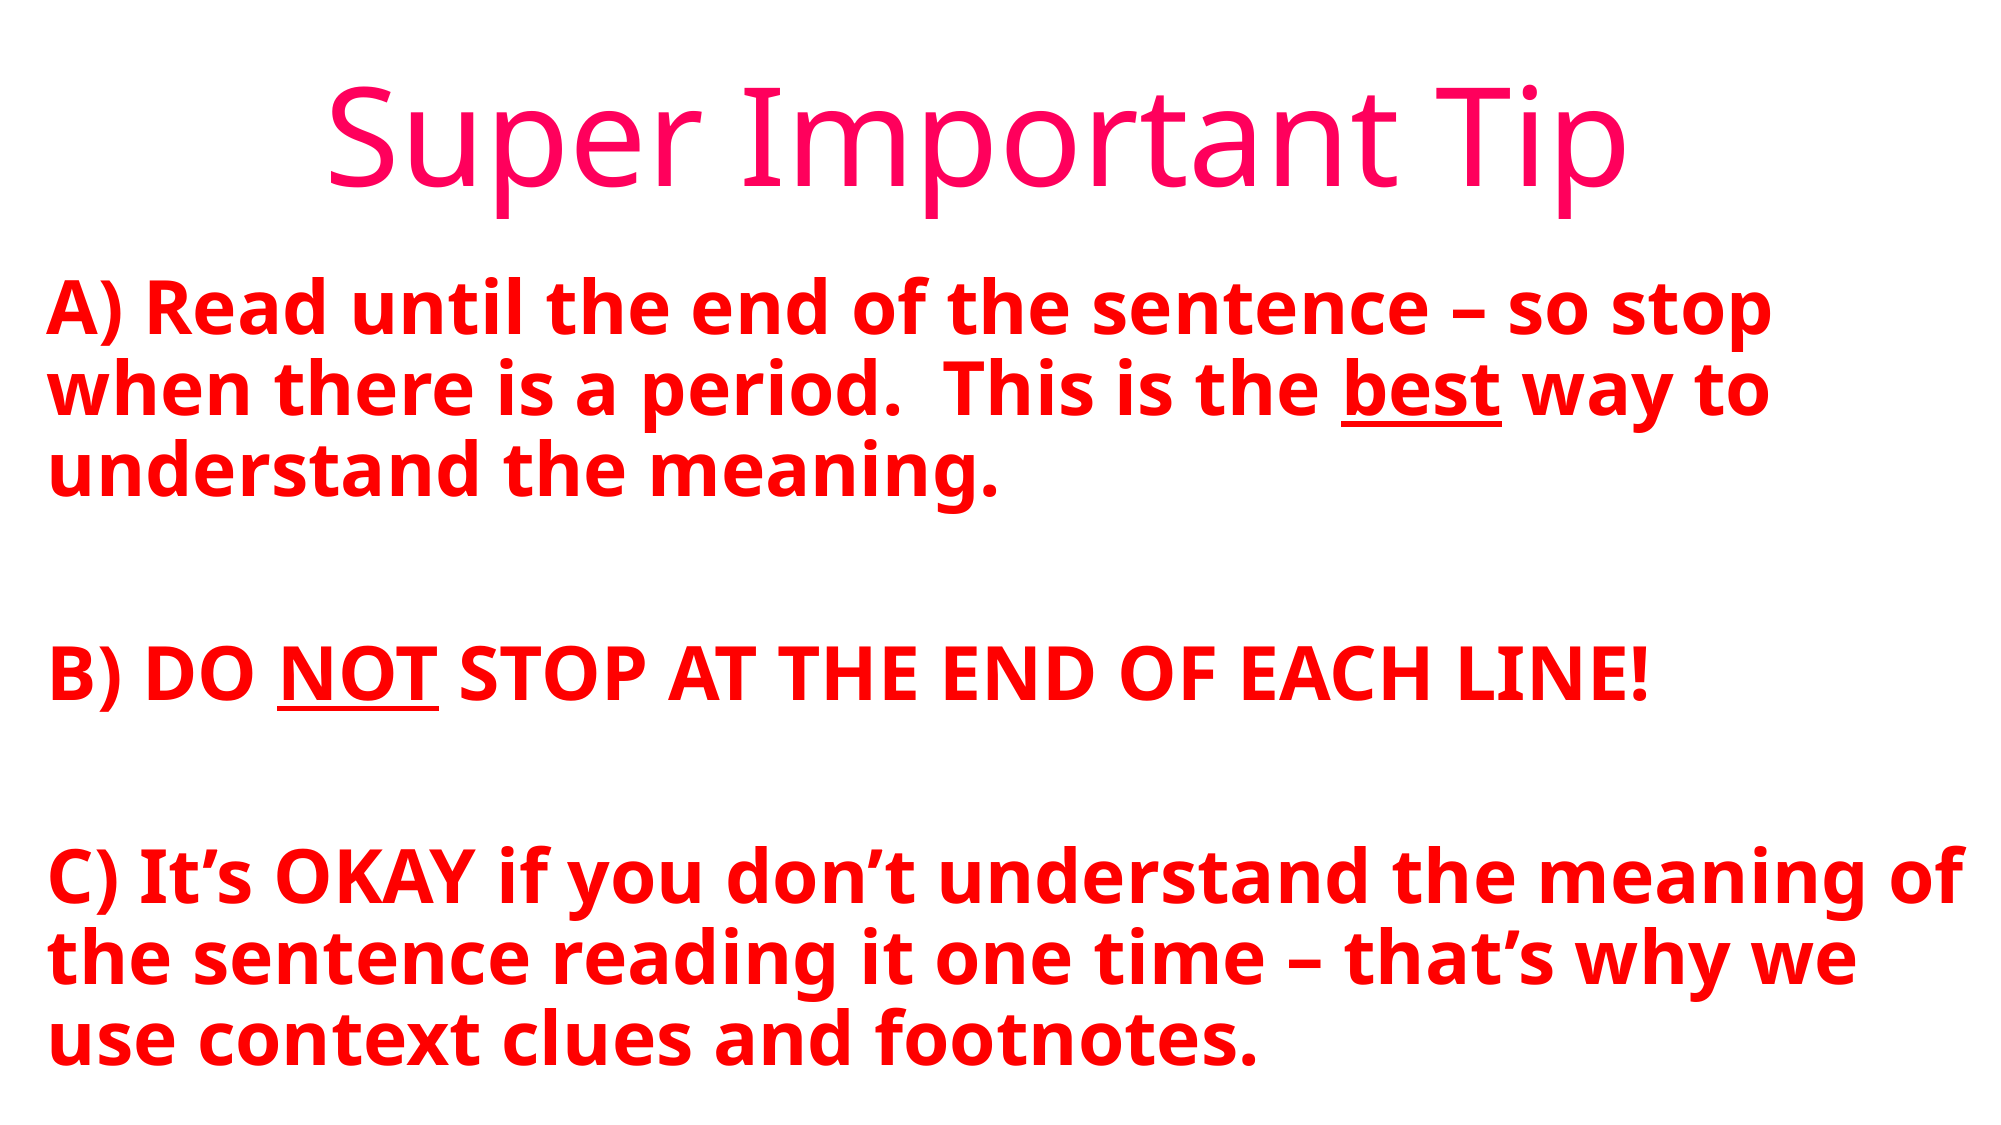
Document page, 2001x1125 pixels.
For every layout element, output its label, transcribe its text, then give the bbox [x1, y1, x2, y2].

title Super Important Tip [137, 59, 1863, 262]
list A) Read until the end of the sentence – so stop when there is a period. This is the best way to understand the meaning. B) DO NOT STOP AT THE END OF EACH LINE! C) It’s OKAY if you don’t understand the meaning of the sentence reading it one time – that’s why we use context clues and footnotes. [12, 262, 1985, 1063]
